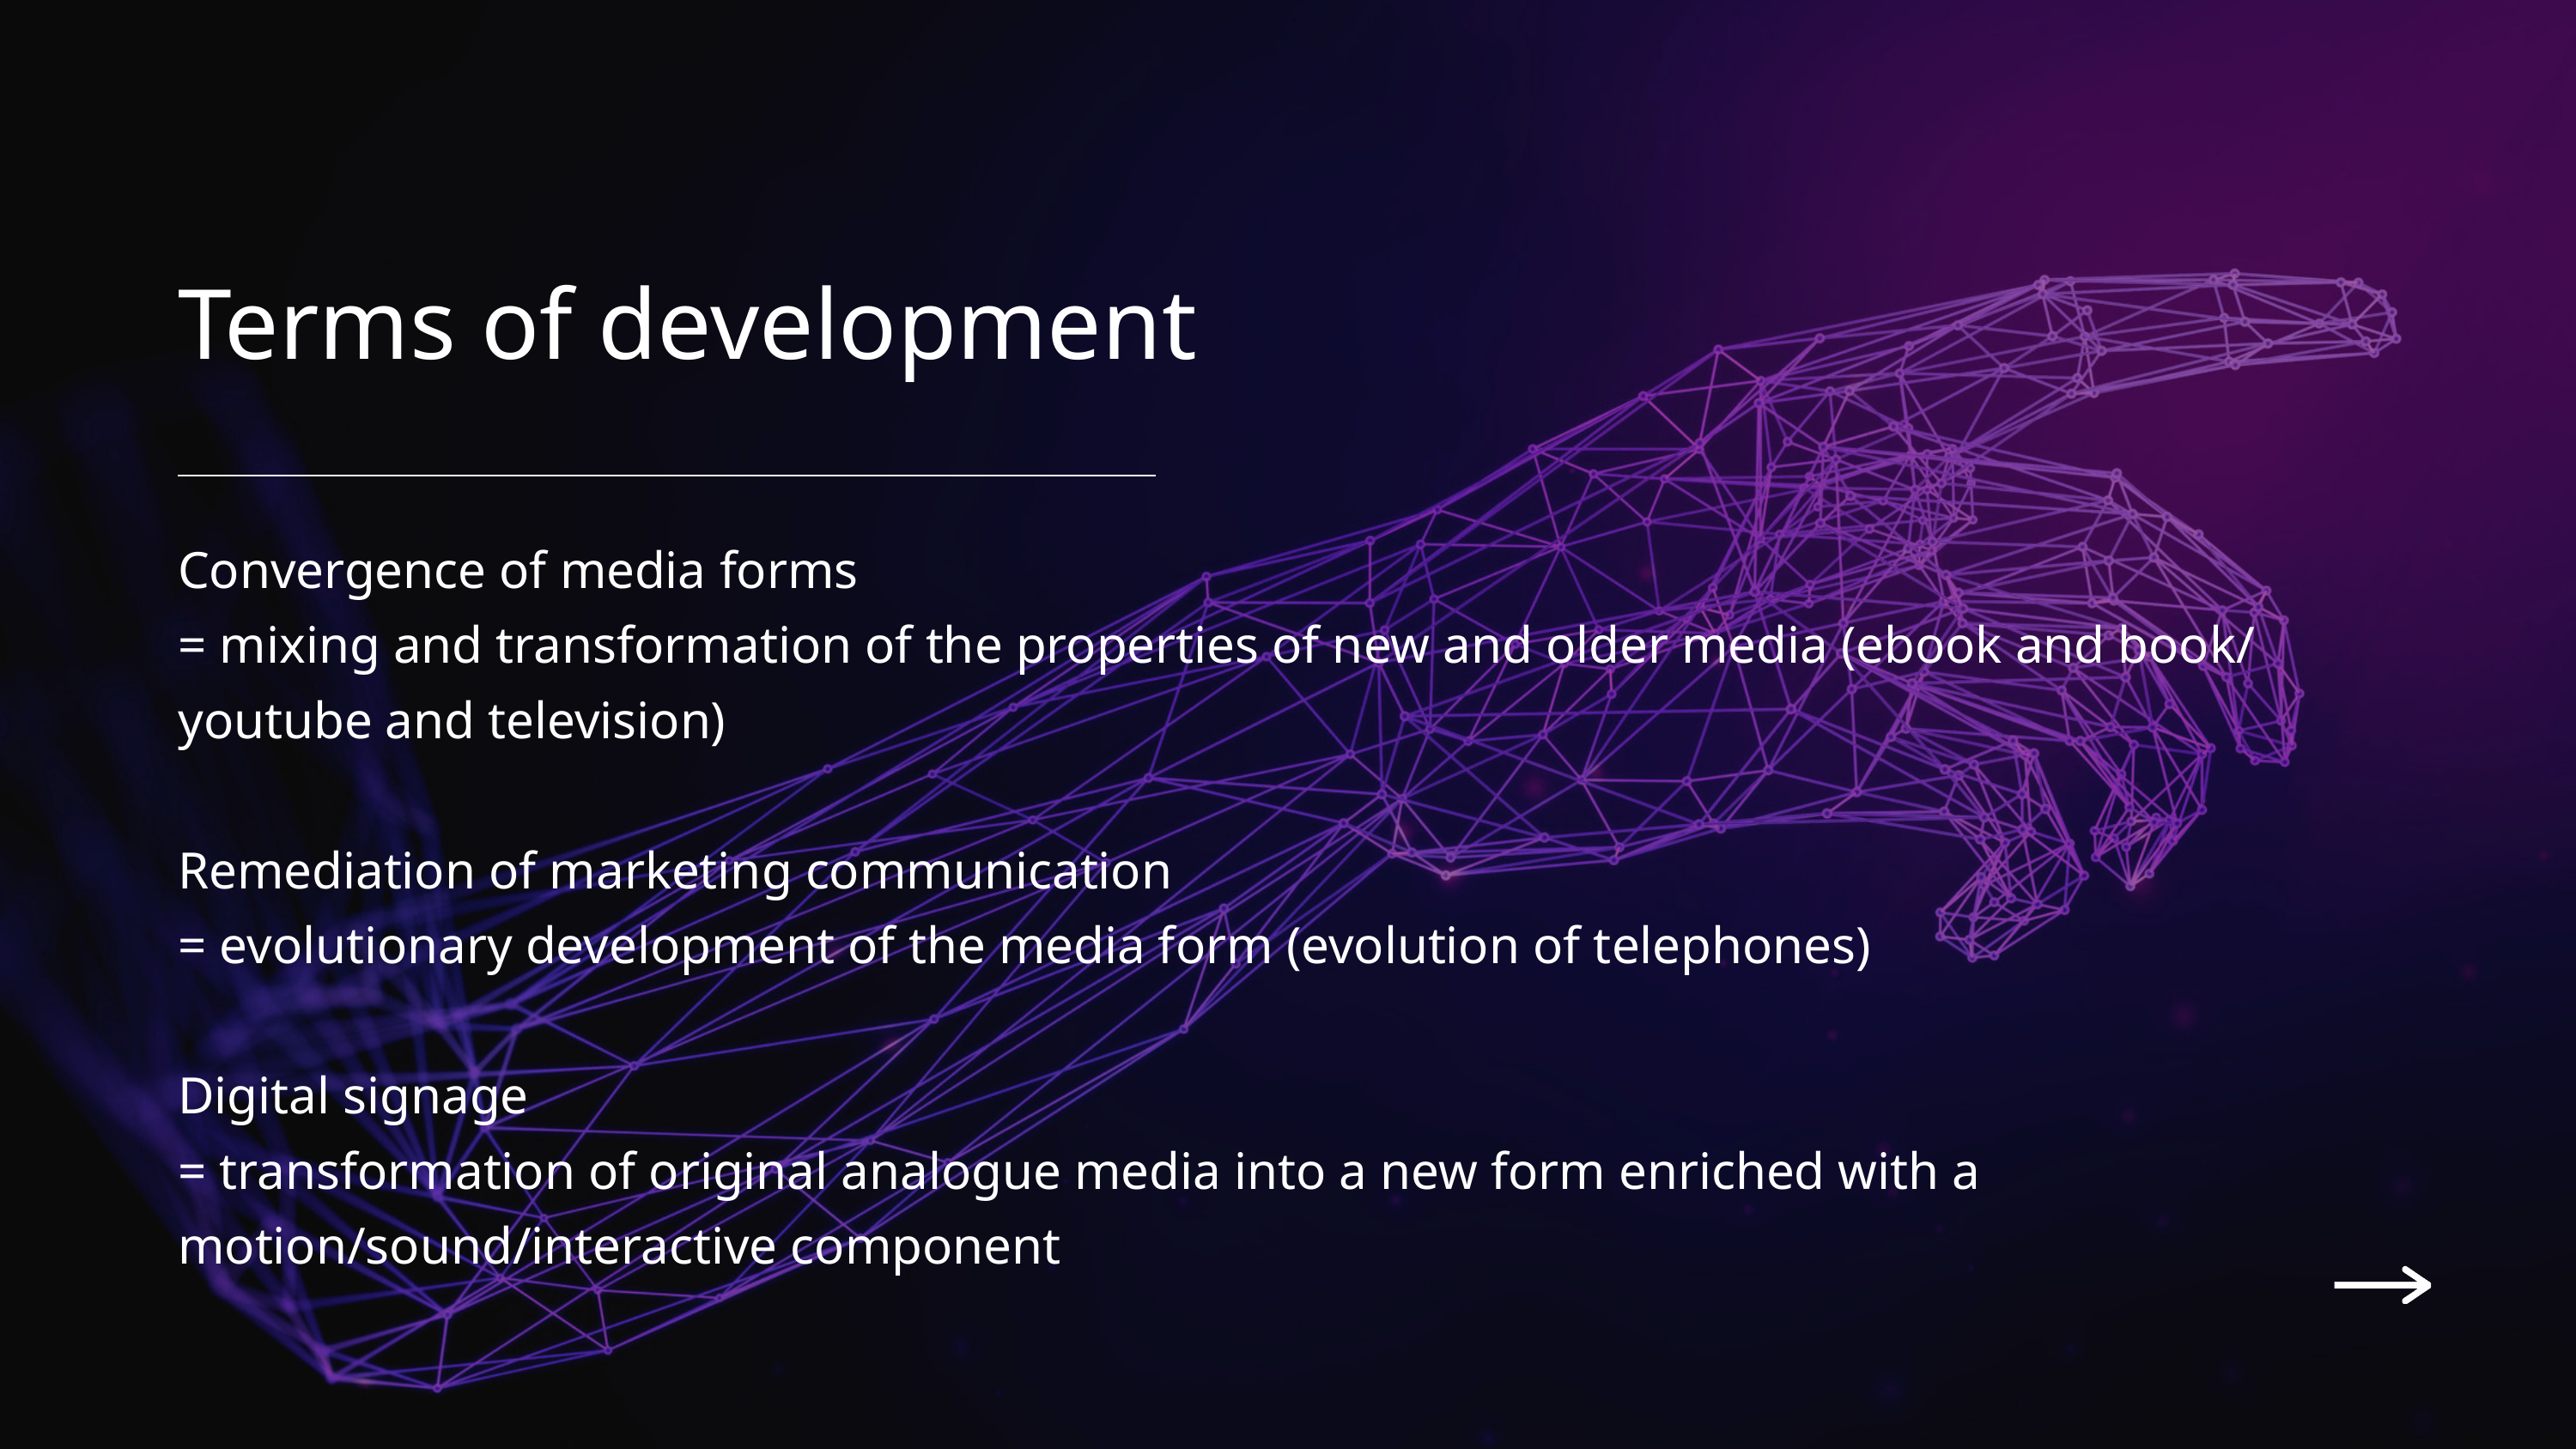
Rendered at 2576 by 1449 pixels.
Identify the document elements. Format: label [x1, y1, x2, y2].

text_box [177, 474, 1156, 477]
text_box [0, 0, 2576, 1449]
